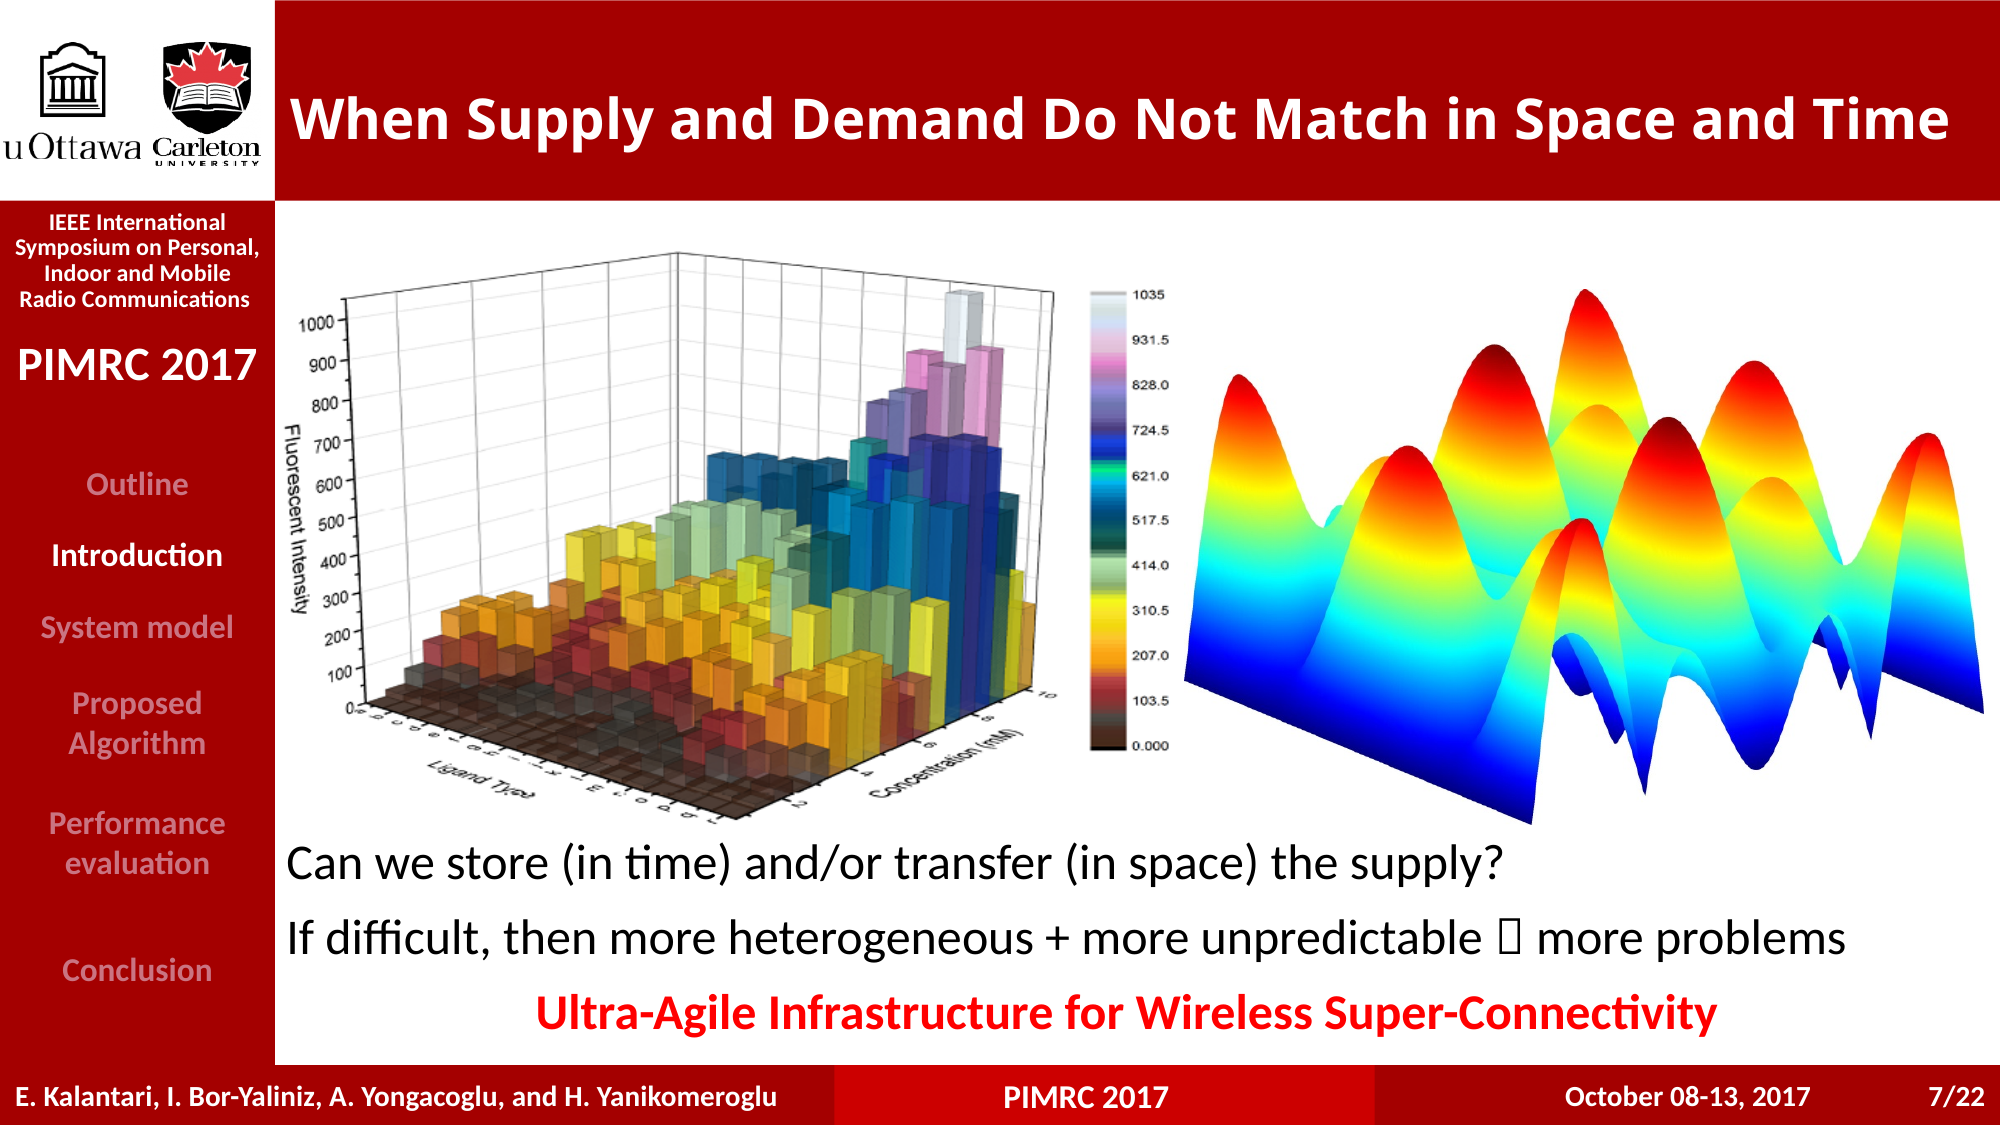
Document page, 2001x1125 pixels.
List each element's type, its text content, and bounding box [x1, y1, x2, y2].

footer PIMRC 2017 [835, 1092, 1374, 1125]
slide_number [1374, 1092, 2000, 1125]
text_box Outline Introduction System model Proposed Algorithm Performance evaluation Conclusion [0, 381, 275, 1065]
picture [279, 224, 1175, 874]
text_box Can we store (in time) and/or transfer (in space) the supply? If difficult, then more heterogeneous + more unpredictable  more problems Ultra-Agile Infrastructure for Wireless Super-Connectivity [271, 829, 2000, 1092]
picture [3, 42, 290, 166]
text_box When Supply and Demand Do Not Match in Space and Time [274, 0, 2000, 201]
text_box IEEE International Symposium on Personal, Indoor and Mobile Radio Communications PIMRC 2017 [0, 200, 275, 381]
slide_number E. Kalantari, I. Bor-Yaliniz, A. Yongacoglu, and H. Yanikomeroglu [0, 1065, 835, 1125]
picture [1184, 289, 1984, 825]
